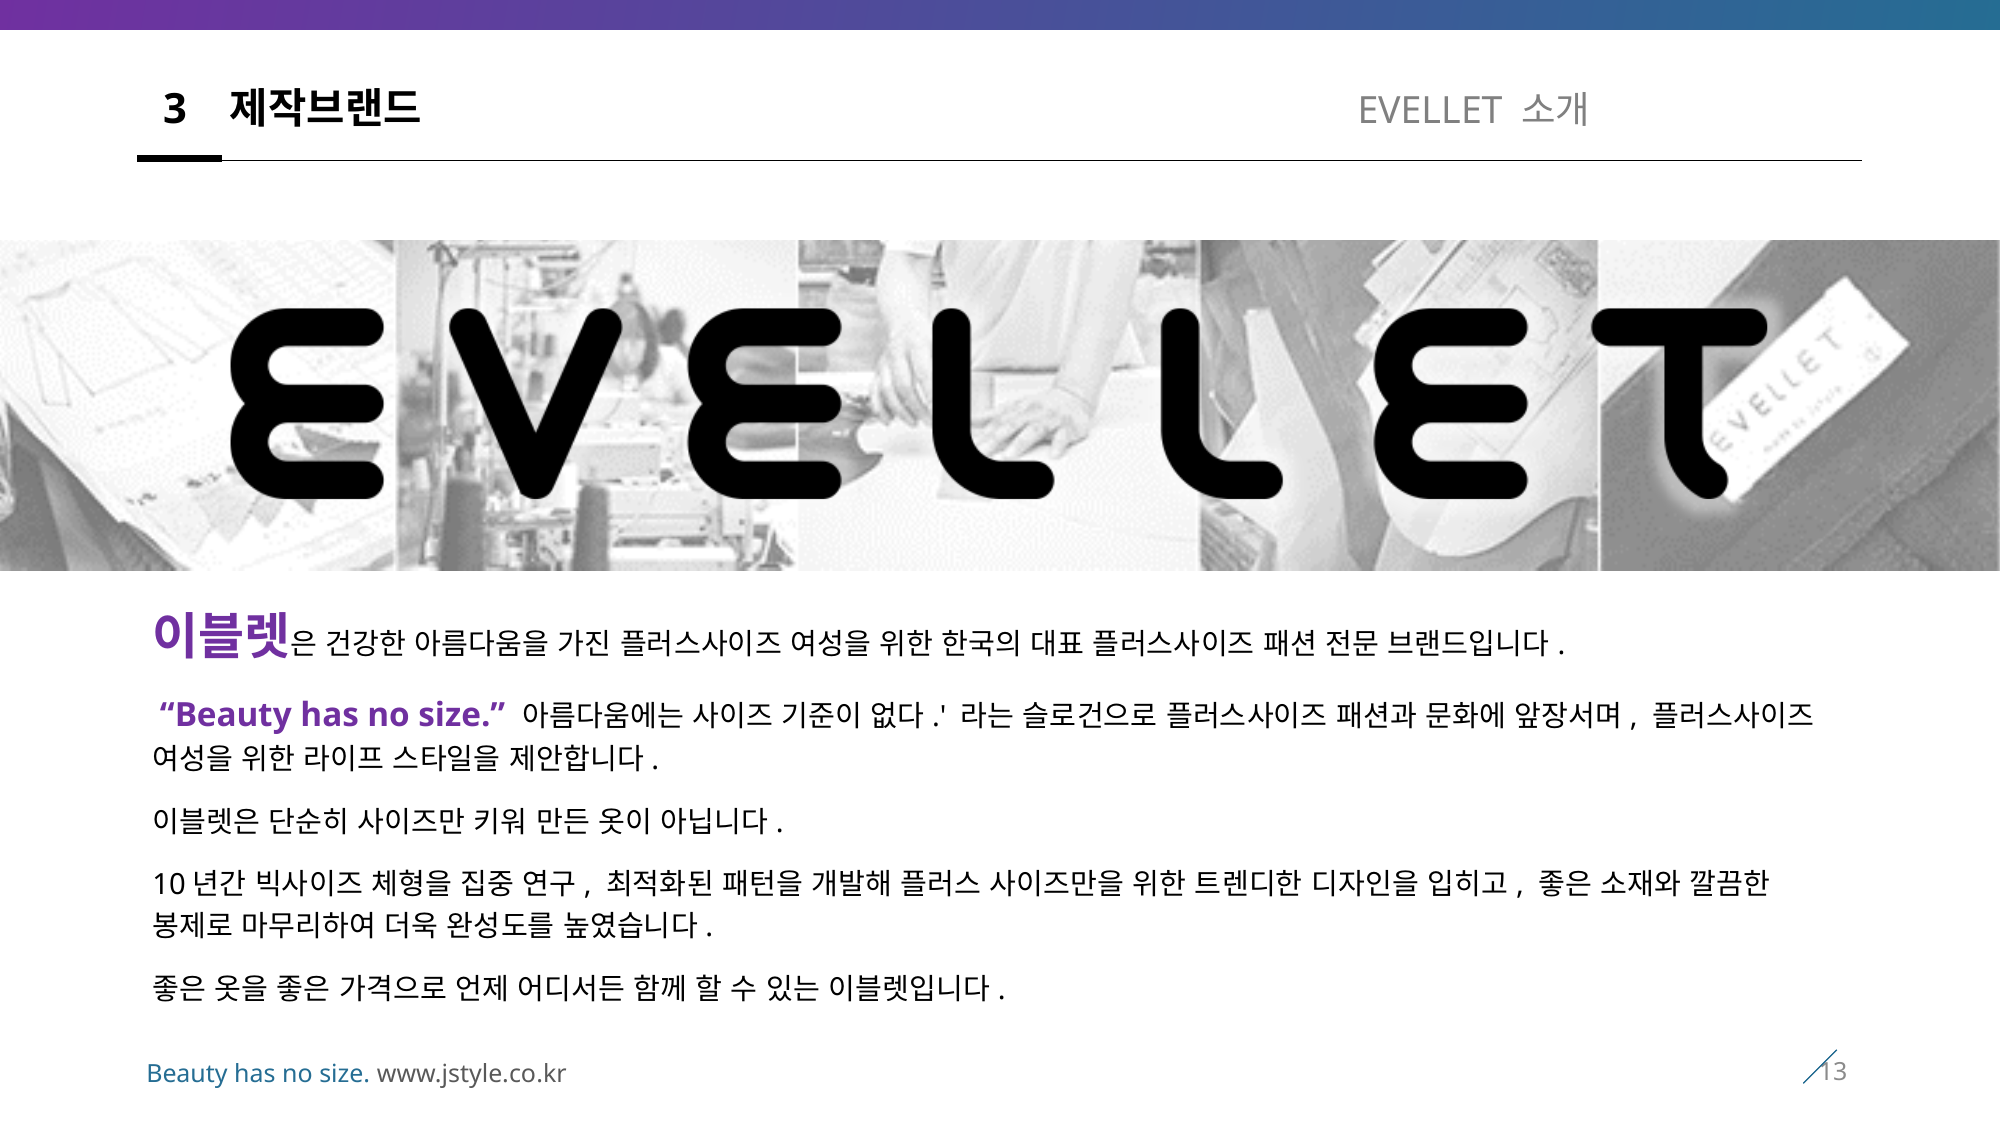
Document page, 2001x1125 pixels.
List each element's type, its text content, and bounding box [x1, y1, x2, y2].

text_box [0, 0, 2000, 30]
slide_number 13 [1412, 1042, 1863, 1103]
list 이블렛은 건강한 아름다움을 가진 플러스사이즈 여성을 위한 한국의 대표 플러스사이즈 패션 전문 브랜드입니다. “Beauty has no size.” 아름다움에는 사이즈 기준이 없다.' 라는 슬로건으로 플러스사이즈 패션과 문화에 앞장서며, 플러스사이즈 여성을 위한 라이프 스타일을 제안합니다. 이블렛은 단순히 사이즈만 키워 만든 옷이 아닙니다. 10년간 빅사이즈 체형을 집중 연구, 최적화된 패턴을 개발해 플러스 사이즈만을 위한 트렌디한 디자인을 입히고, 좋은 소재와 깔끔한 봉제로 마무리하여 더욱 완성도를 높였습니다. 좋은 옷을 좋은 가격으로 언제 어디서든 함께 할 수 있는 이블렛입니다. [137, 596, 1863, 1043]
picture [0, 240, 2000, 571]
title 3 제작브랜드 EVELLET 소개 [137, 59, 1863, 161]
